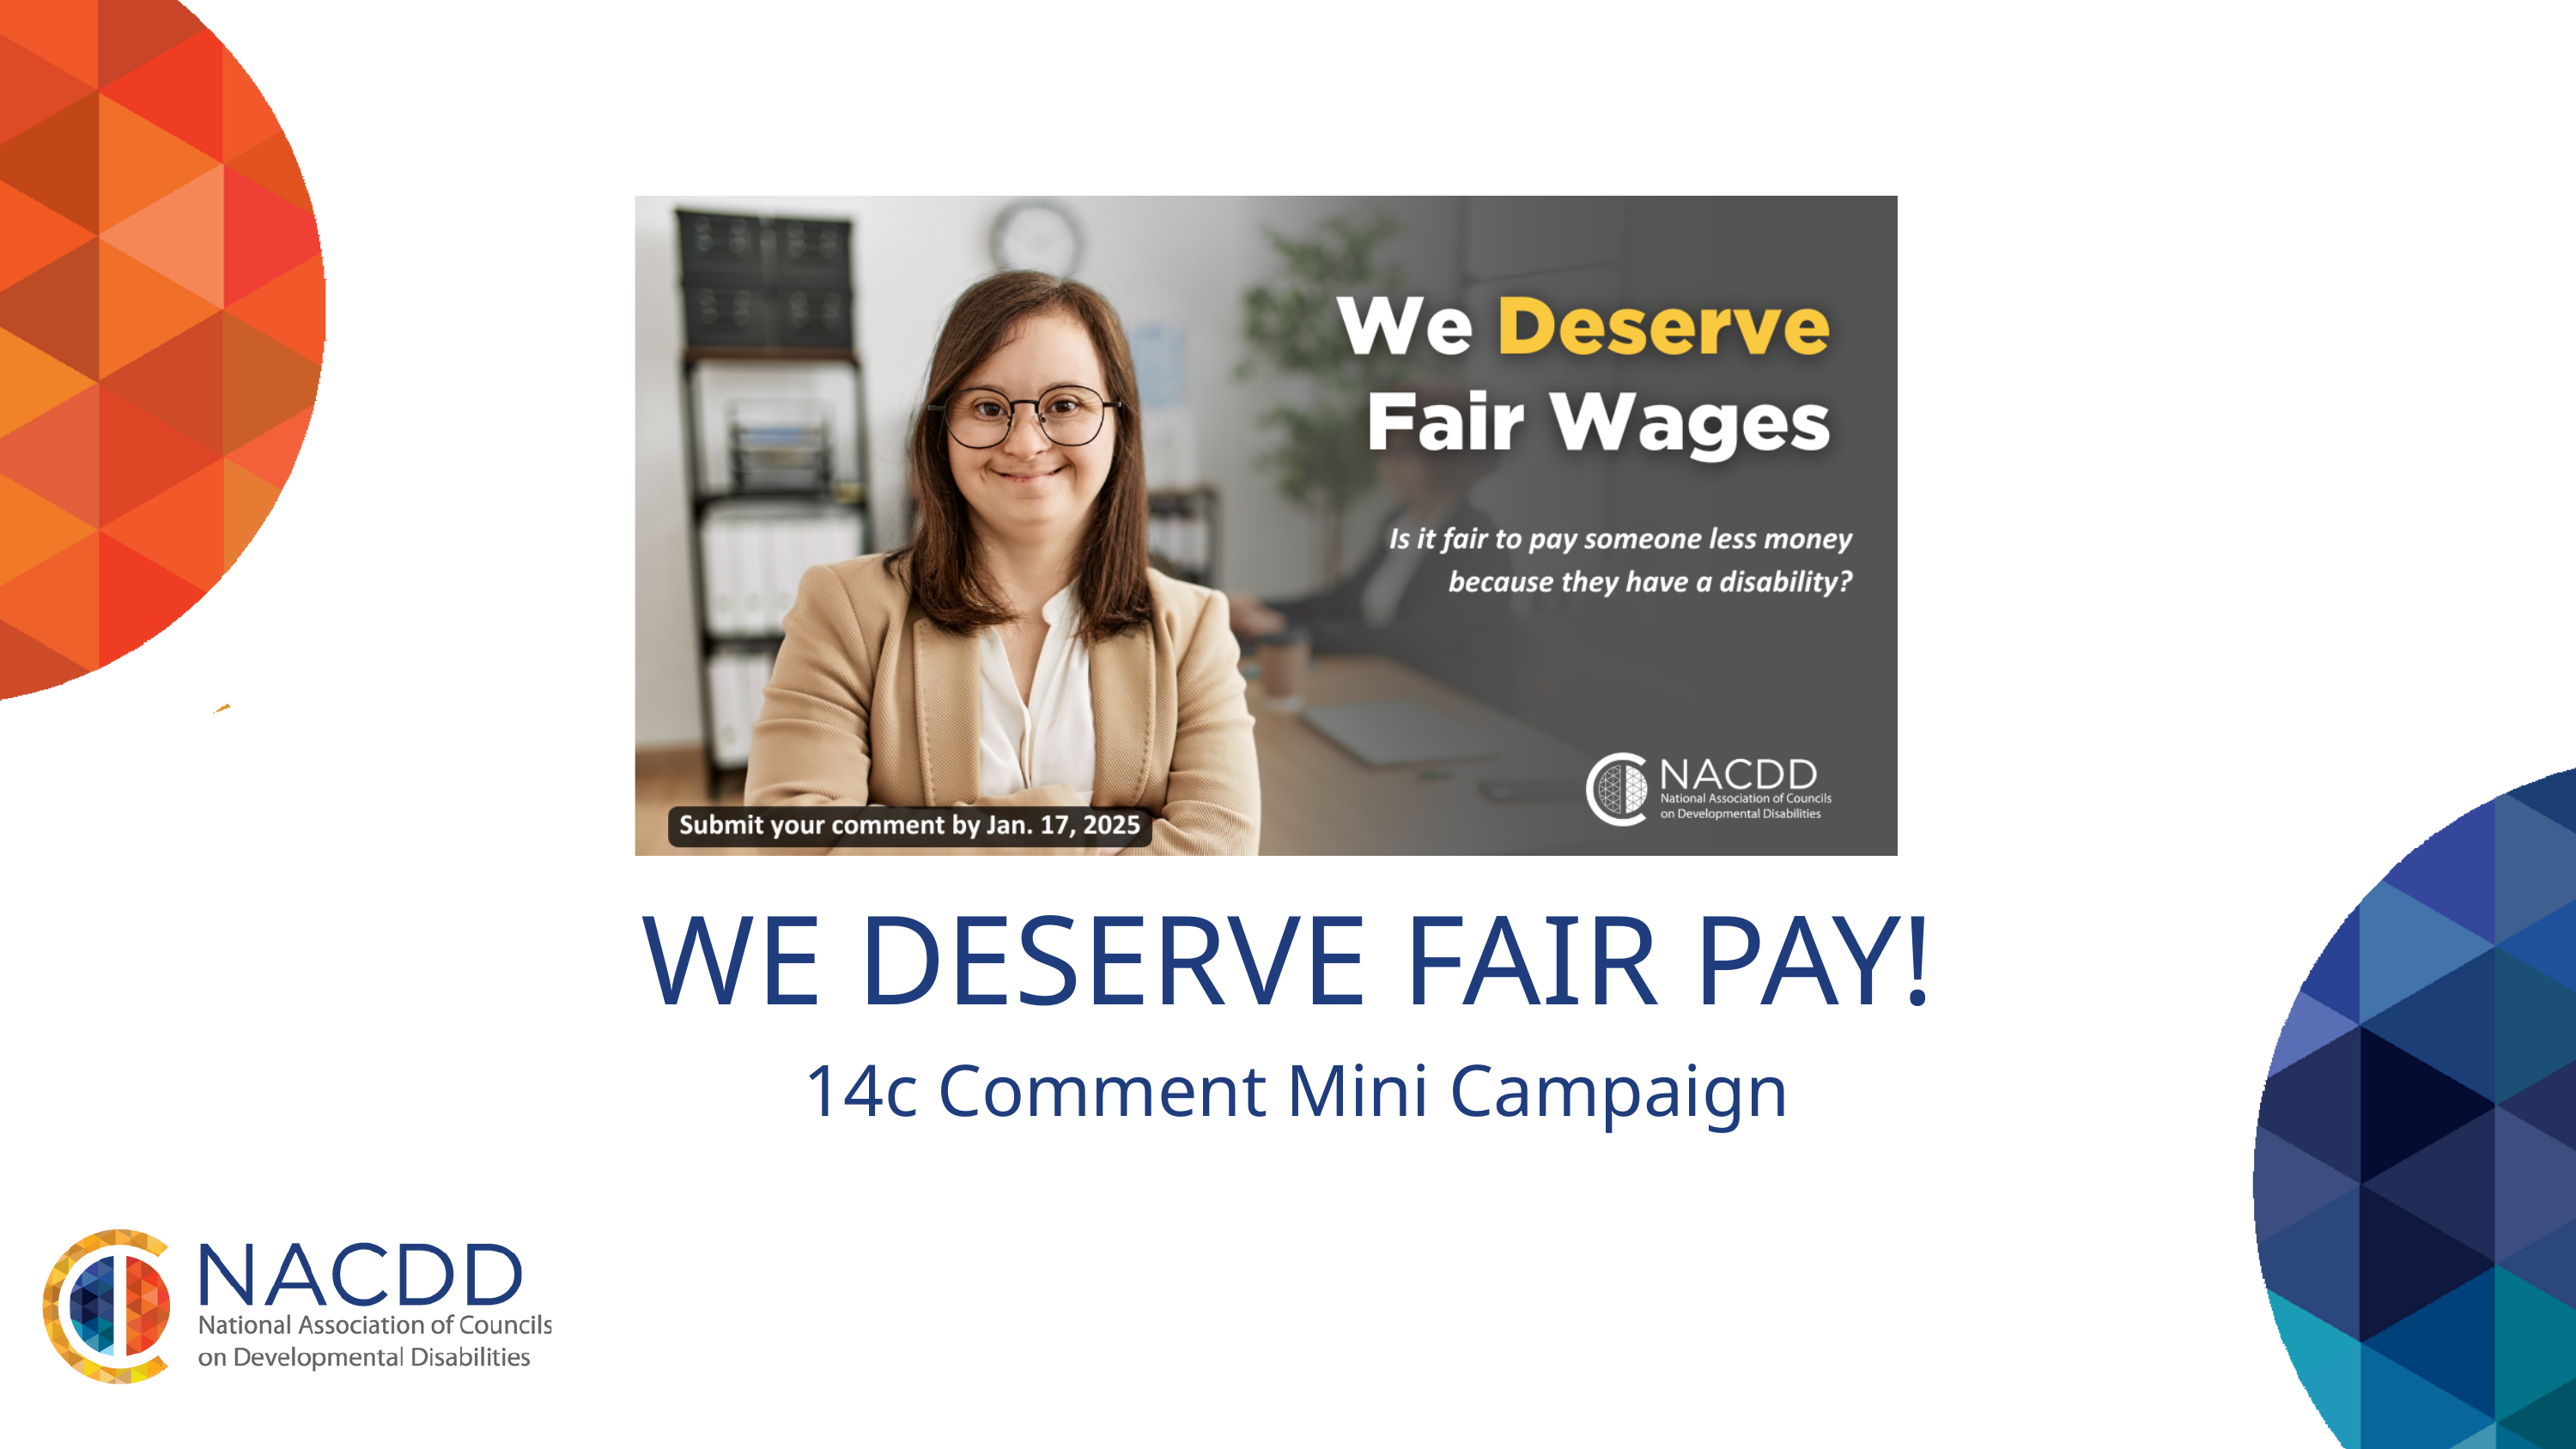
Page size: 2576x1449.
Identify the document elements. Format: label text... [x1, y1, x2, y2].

text_box 14c Comment Mini Campaign [742, 1048, 1851, 1131]
text_box [635, 196, 1898, 856]
text_box WE DESERVE FAIR PAY! [401, 888, 2174, 1030]
text_box [39, 1220, 552, 1388]
text_box [2220, 711, 2576, 1449]
text_box [0, 0, 339, 724]
